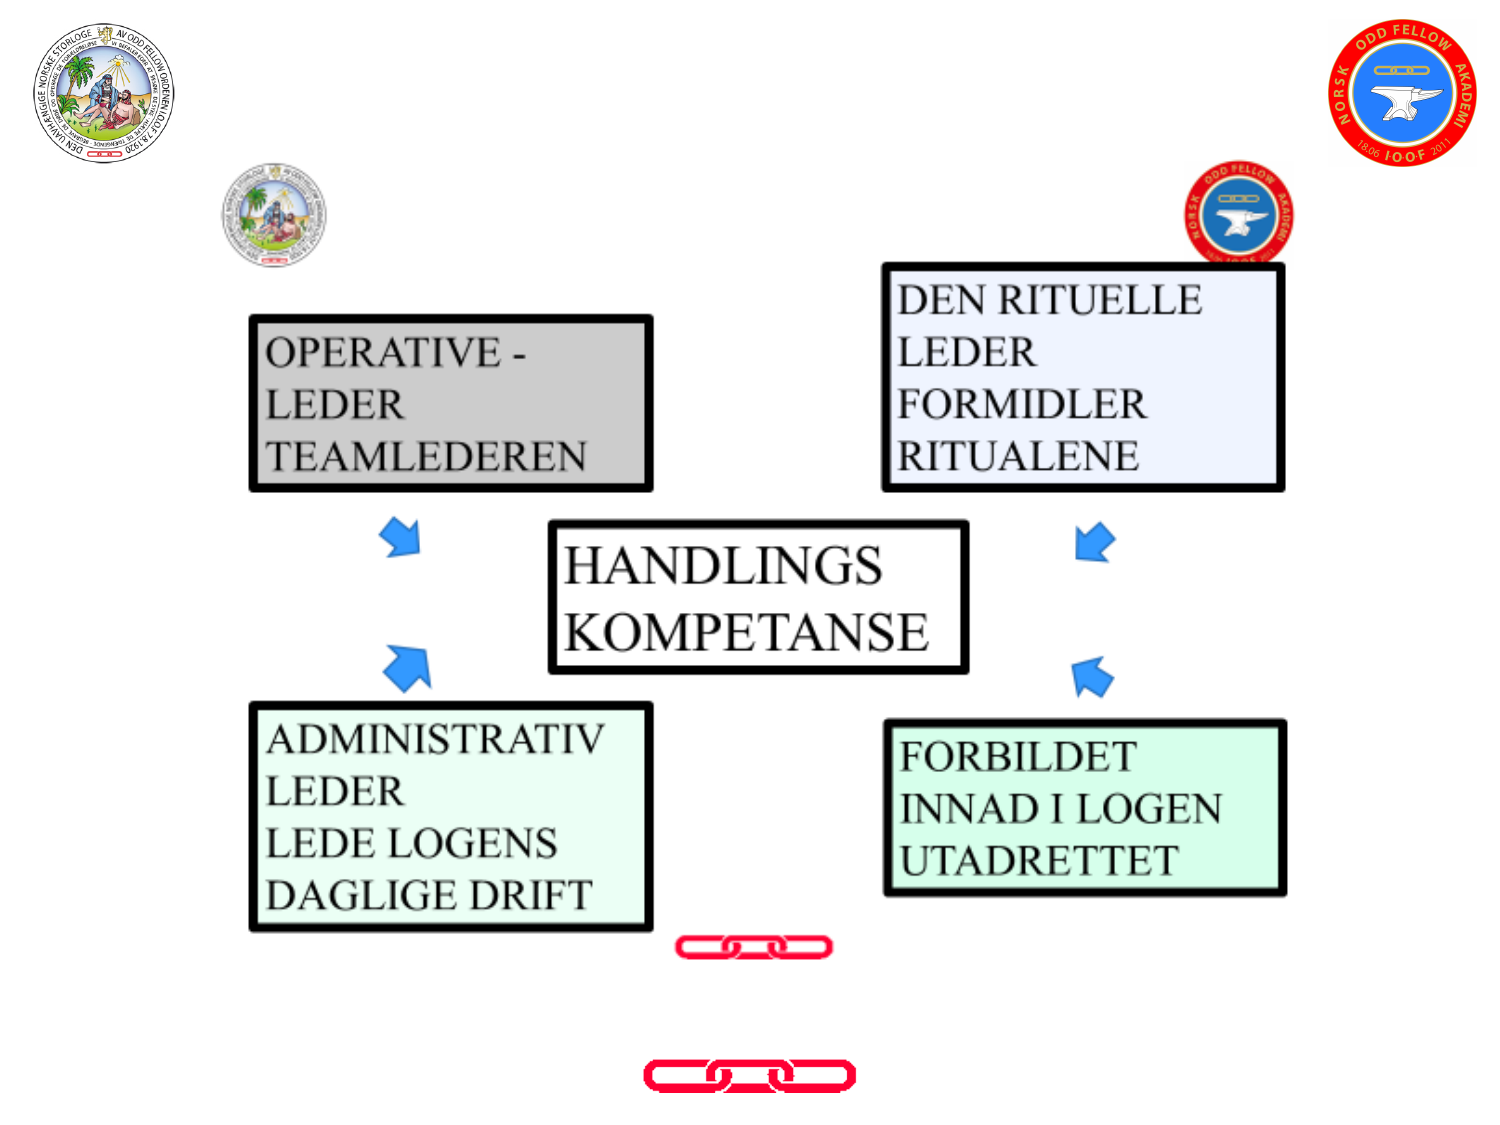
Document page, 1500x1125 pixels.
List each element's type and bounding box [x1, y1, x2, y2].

picture [1328, 19, 1477, 167]
picture [196, 147, 1313, 985]
picture [642, 1058, 858, 1093]
picture [29, 19, 178, 167]
